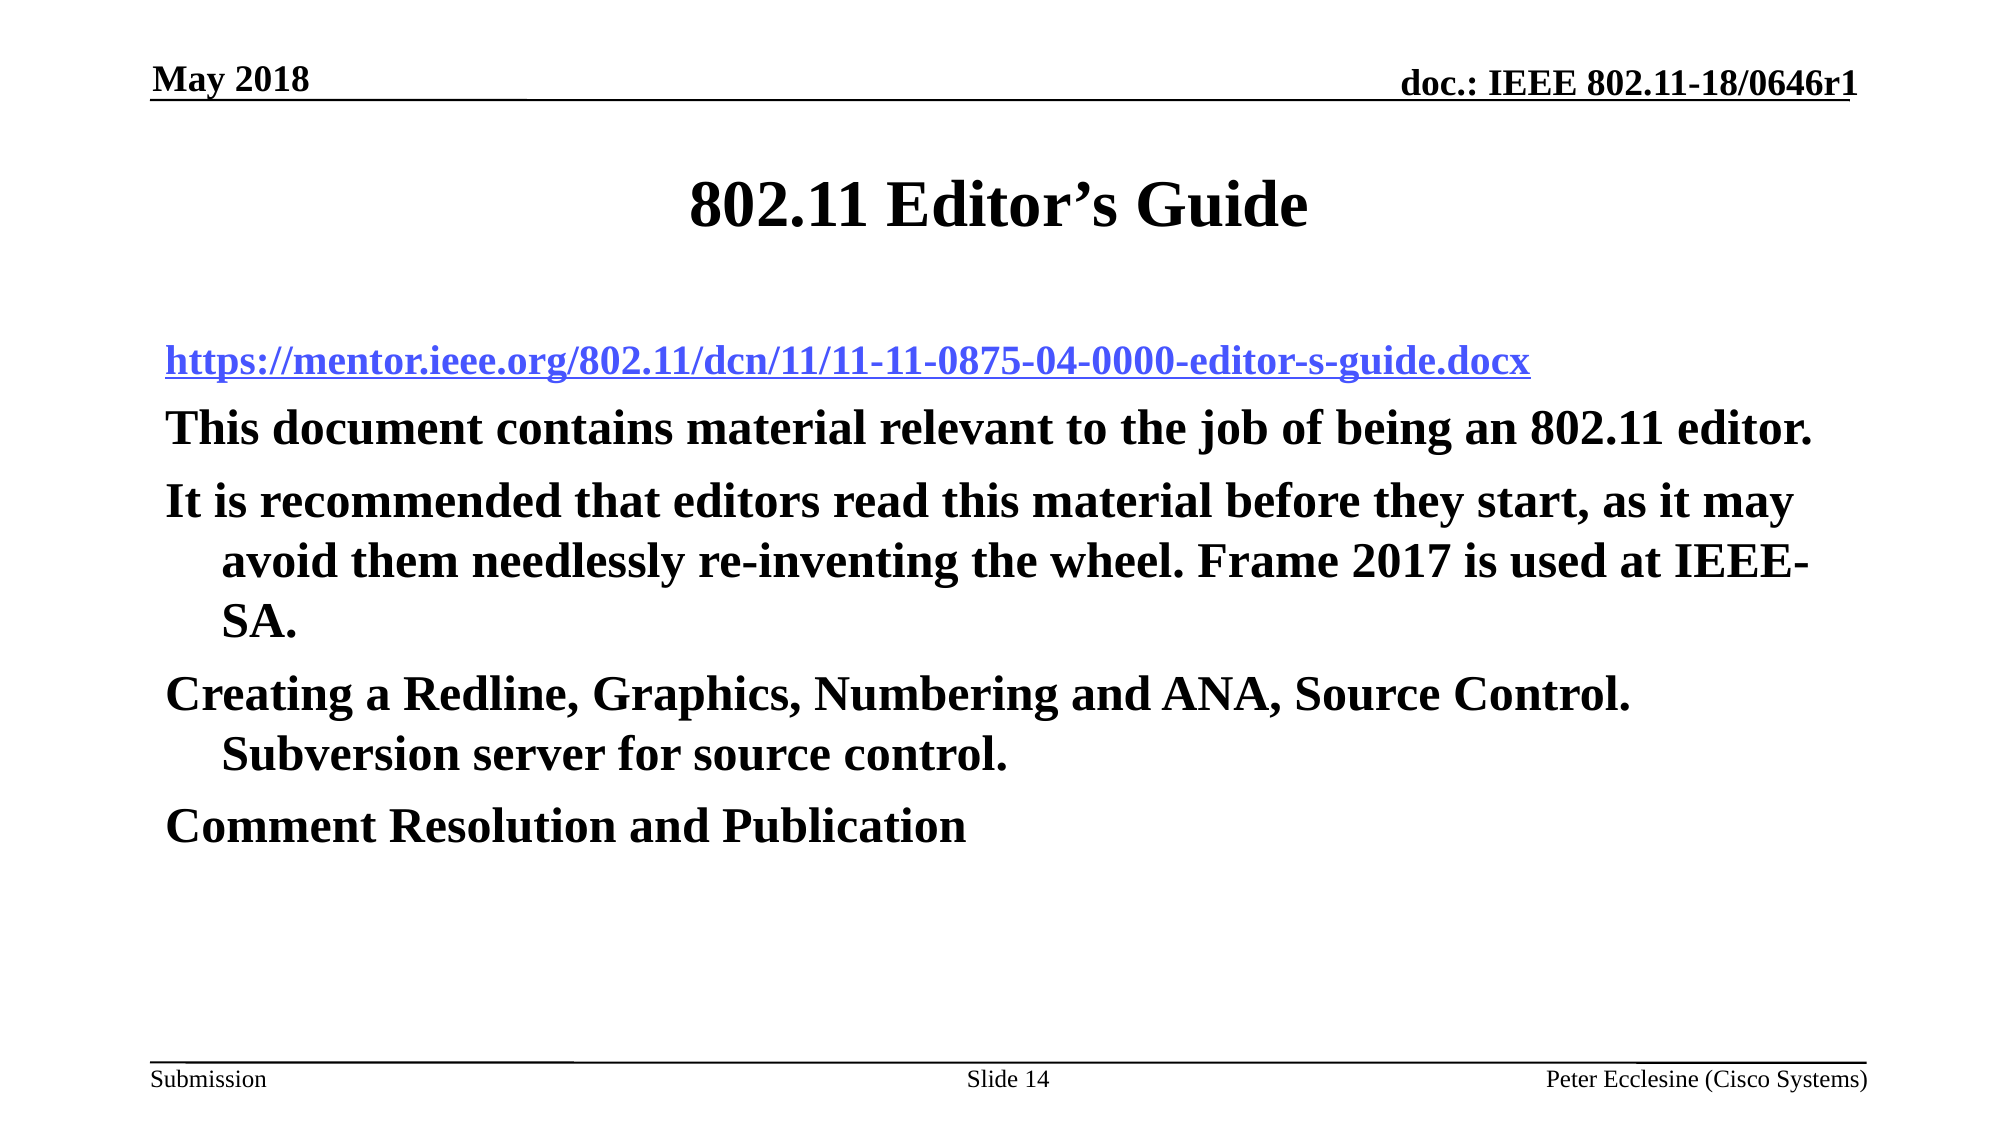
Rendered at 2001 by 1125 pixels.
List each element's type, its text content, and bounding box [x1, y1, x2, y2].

footer Peter Ecclesine (Cisco Systems) [1171, 1061, 1869, 1093]
slide_number Slide 14 [950, 1061, 1067, 1123]
list https://mentor.ieee.org/802.11/dcn/11/11-11-0875-04-0000-editor-s-guide.docx This document contains material relevant to the job of being an 802.11 editor. It is recommended that editors read this material before they start, as it may avoid them needlessly re-inventing the wheel. Frame 2017 is used at IEEE-SA. Creating a Redline, Graphics, Numbering and ANA, Source Control. Subversion server for source control. Comment Resolution and Publication [149, 324, 1850, 1000]
title 802.11 Editor’s Guide [149, 112, 1850, 288]
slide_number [152, 54, 563, 100]
